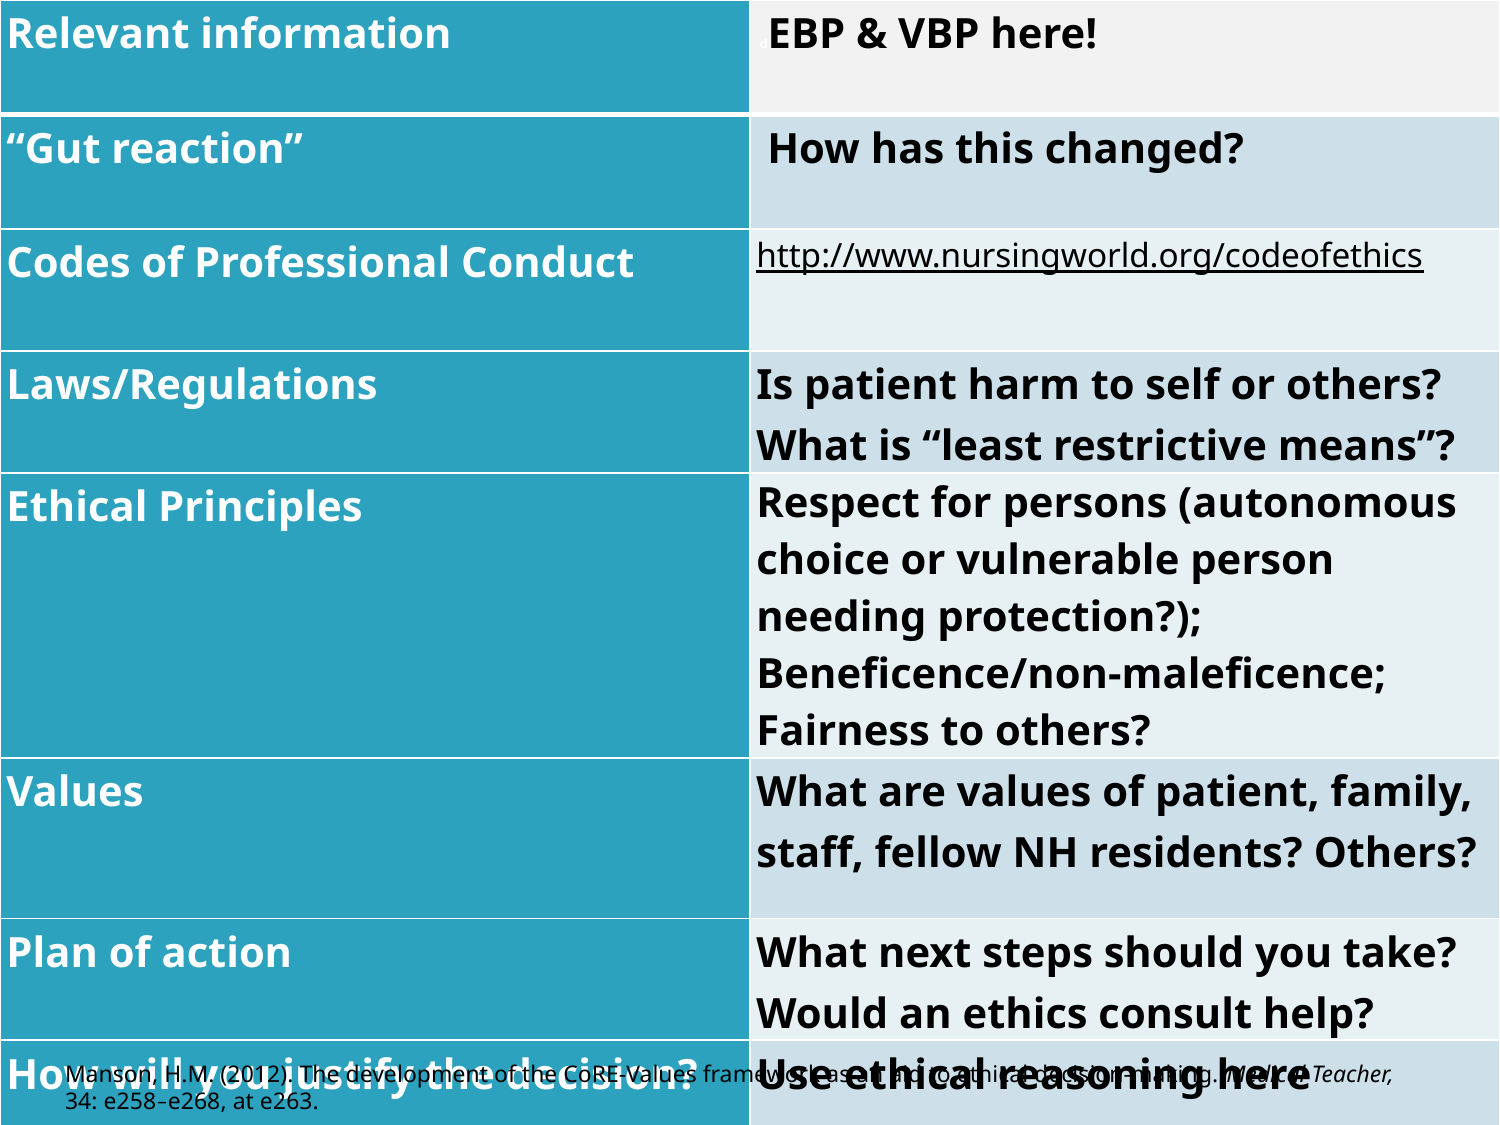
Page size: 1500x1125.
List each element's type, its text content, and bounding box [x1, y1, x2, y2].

table_cell What next steps should you take? Would an ethics consult help? [751, 919, 1499, 1039]
table_cell How has this changed? [751, 117, 1499, 228]
table_cell Codes of Professional Conduct [1, 230, 749, 350]
table_header dEBP & VBP here! [751, 1, 1499, 112]
table_cell “Gut reaction” [1, 117, 749, 228]
table_cell Use ethical reasoning here [751, 1041, 1499, 1125]
table_cell Ethical Principles [1, 474, 749, 757]
table_cell Values [1, 759, 749, 918]
footer Anita J. Tarzian, UMB SON 092716 [718, 1051, 1105, 1112]
table_header Relevant information [1, 1, 749, 112]
table_cell Plan of action [1, 919, 749, 1039]
text_box Manson, H.M. (2012). The development of the CoRE-Values framework as an aid to ethical decision-making. Medical Teacher, 34: e258–e268, at e263. [50, 1051, 1425, 1122]
table_cell Respect for persons (autonomous choice or vulnerable person needing protection?); Beneficence/non-maleficence; Fairness to others? [751, 474, 1499, 757]
table_cell What are values of patient, family, staff, fellow NH residents? Others? [751, 759, 1499, 918]
table_cell Laws/Regulations [1, 352, 749, 472]
table_cell http://www.nursingworld.org/codeofethics [751, 230, 1499, 350]
table_cell How will you justify the decision? [1, 1041, 749, 1125]
table_cell Is patient harm to self or others? What is “least restrictive means”? [751, 352, 1499, 472]
